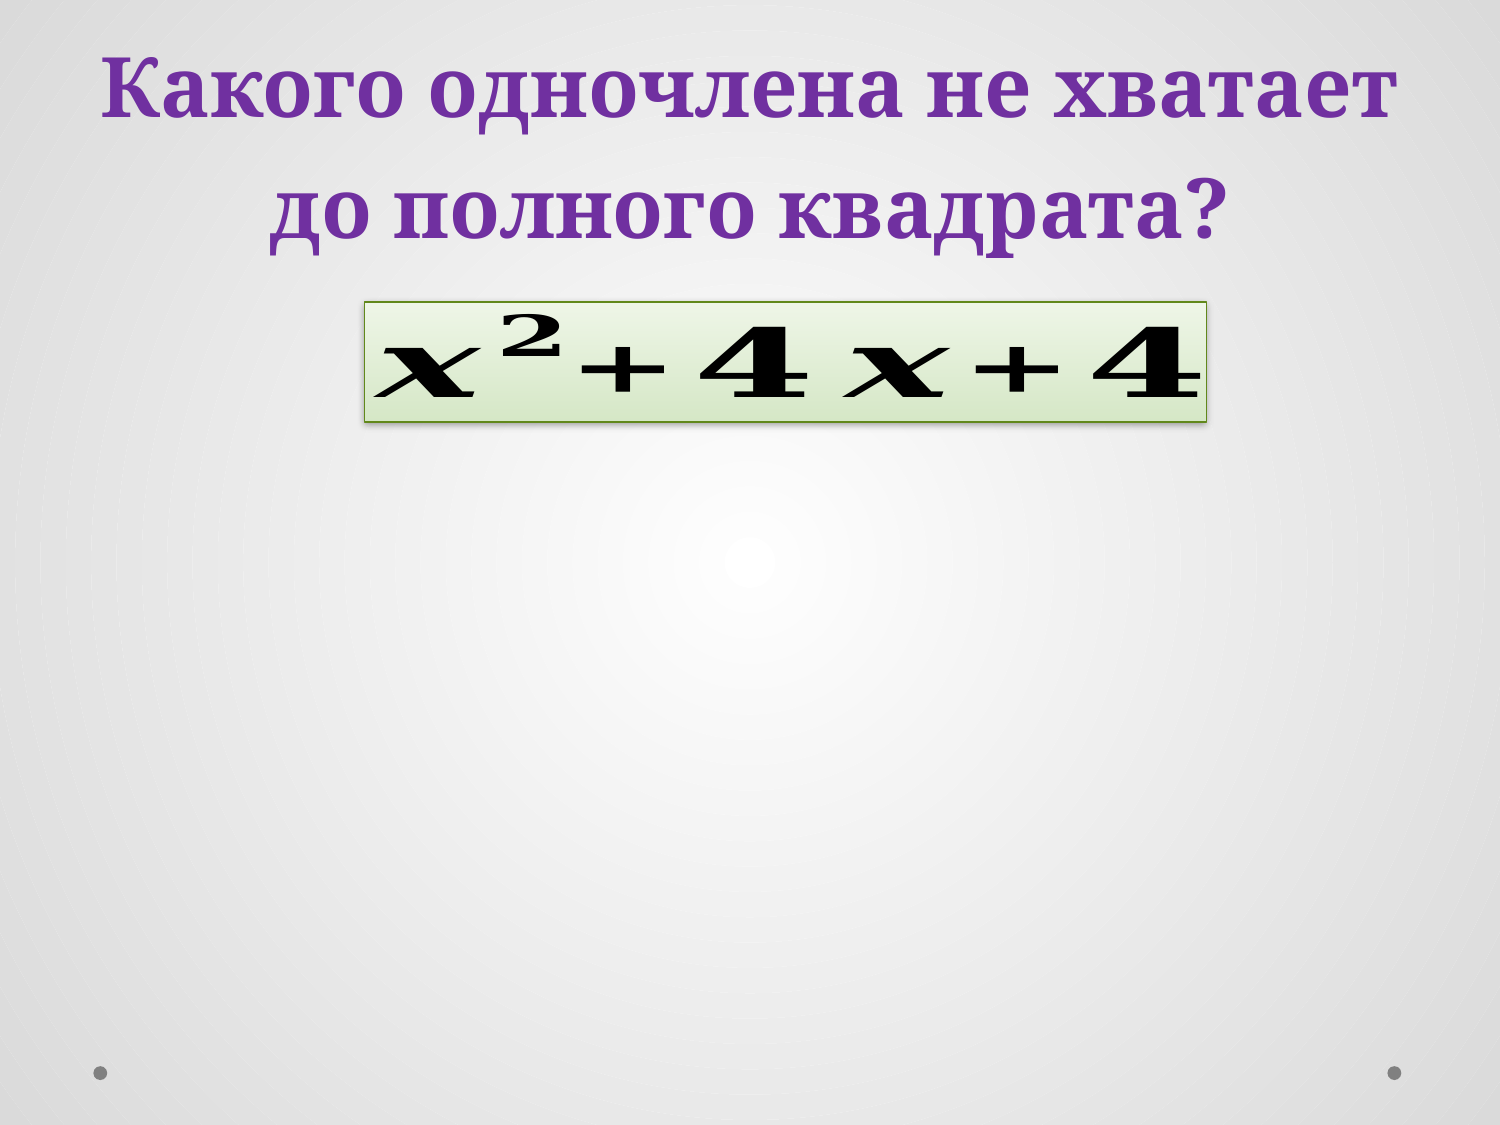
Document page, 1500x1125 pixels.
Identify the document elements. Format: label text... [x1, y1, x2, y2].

title Какого одночлена не хватает до полного квадрата? [75, 0, 1425, 263]
